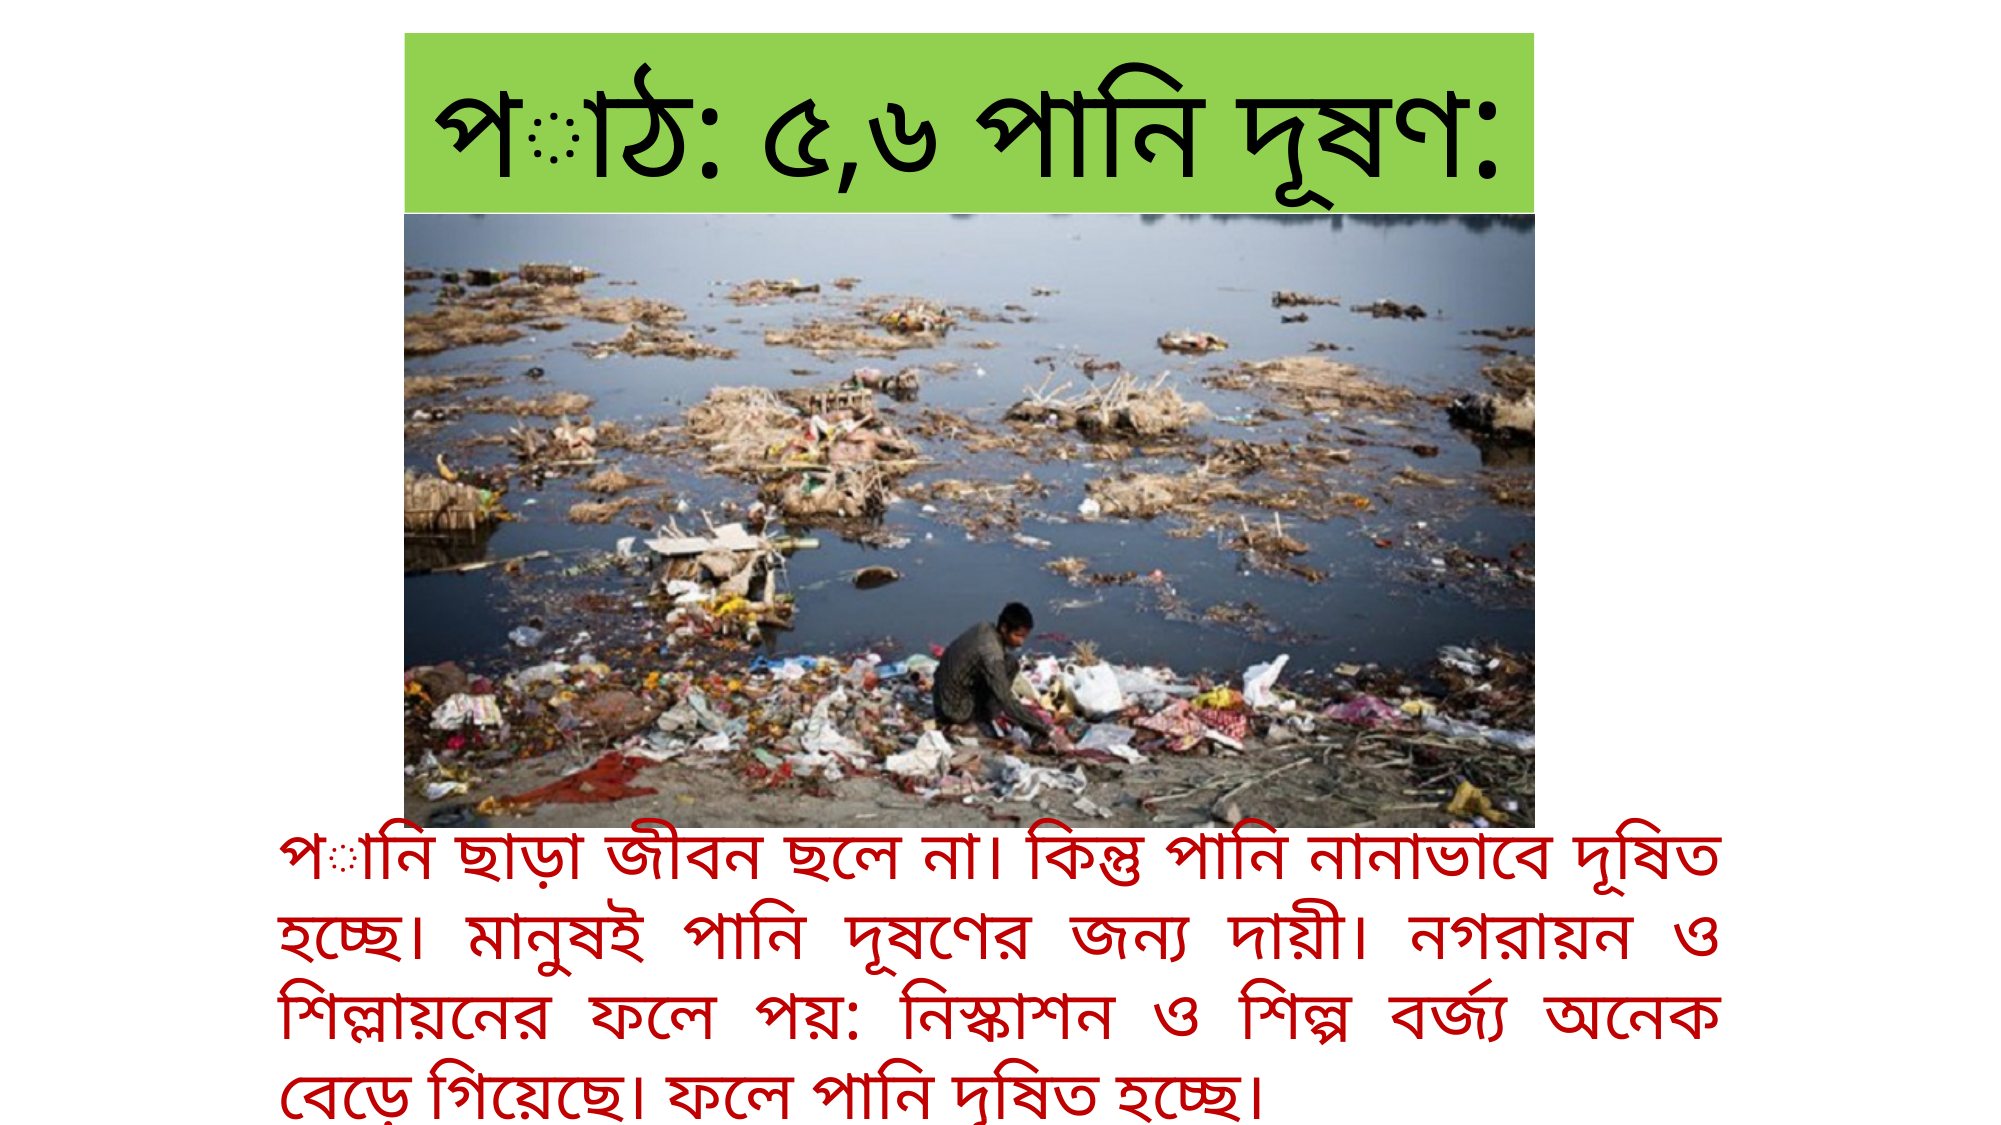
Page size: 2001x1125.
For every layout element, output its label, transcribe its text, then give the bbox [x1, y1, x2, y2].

text_box পানি ছাড়া জীবন ছলে না। কিন্তু পানি নানাভাবে দূষিত হচ্ছে। মানুষই পানি দূষণের জন্য দায়ী। নগরায়ন ও শিল্লায়নের ফলে পয়: নিস্কাশন ও শিল্প বর্জ্য অনেক বেড়ে গিয়েছে। ফলে পানি দূষিত হচ্ছে। [263, 805, 1737, 1125]
text_box পাঠ: ৫,৬ পানি দূষণ: [404, 33, 1535, 213]
picture [404, 214, 1535, 828]
